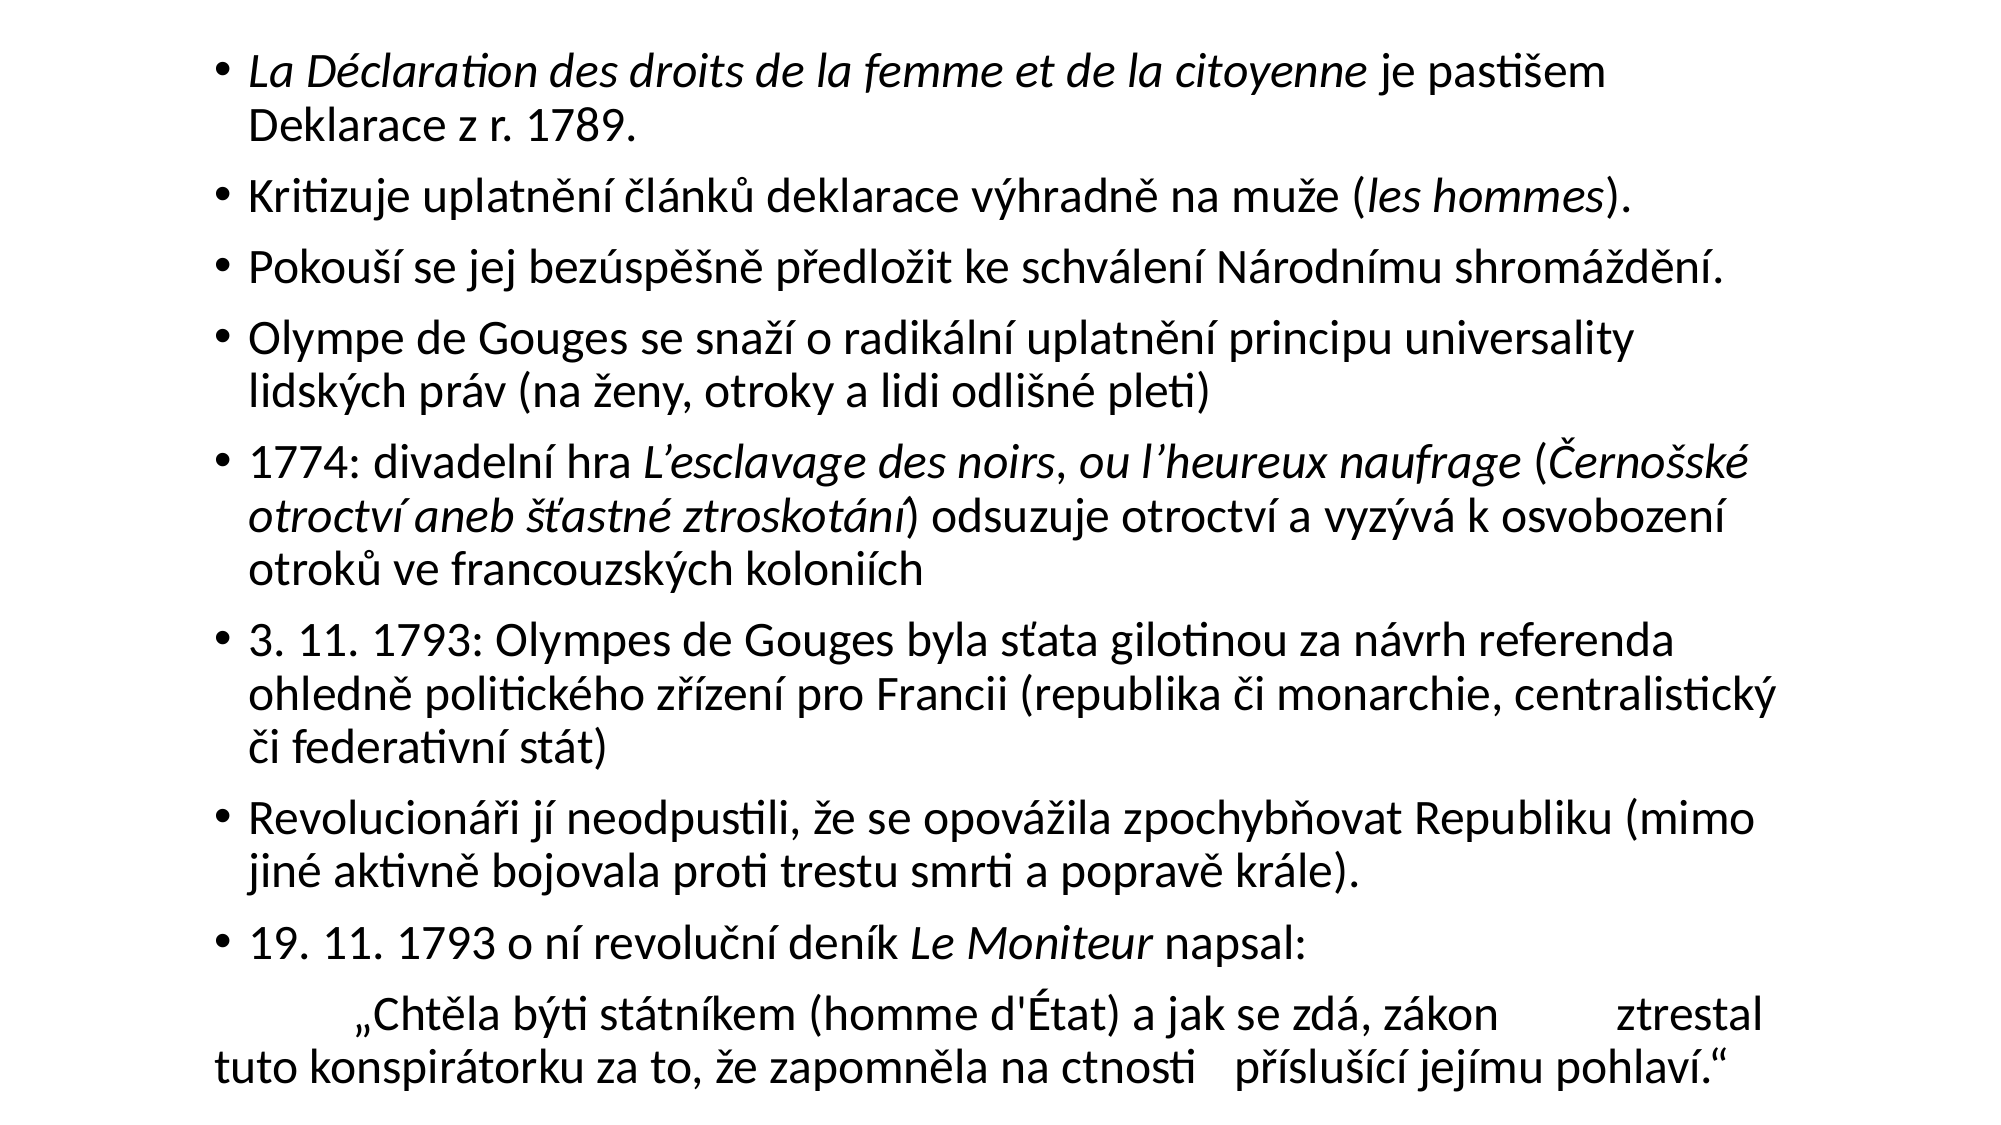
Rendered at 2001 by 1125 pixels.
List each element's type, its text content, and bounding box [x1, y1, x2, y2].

list La Déclaration des droits de la femme et de la citoyenne je pastišem Deklarace z r. 1789. Kritizuje uplatnění článků deklarace výhradně na muže (les hommes). Pokouší se jej bezúspěšně předložit ke schválení Národnímu shromáždění. Olympe de Gouges se snaží o radikální uplatnění principu universality lidských práv (na ženy, otroky a lidi odlišné pleti) 1774: divadelní hra L’esclavage des noirs, ou l’heureux naufrage (Černošské otroctví aneb šťastné ztroskotání) odsuzuje otroctví a vyzývá k osvobození otroků ve francouzských koloniích 3. 11. 1793: Olympes de Gouges byla sťata gilotinou za návrh referenda ohledně politického zřízení pro Francii (republika či monarchie, centralistický či federativní stát) Revolucionáři jí neodpustili, že se opovážila zpochybňovat Republiku (mimo jiné aktivně bojovala proti trestu smrti a popravě krále). 19. 11. 1793 o ní revoluční deník Le Moniteur napsal: „Chtěla býti státníkem (homme d'État) a jak se zdá, zákon ztrestal tuto konspirátorku za to, že zapomněla na ctnosti příslušící jejímu pohlaví.“ [199, 37, 1808, 1125]
